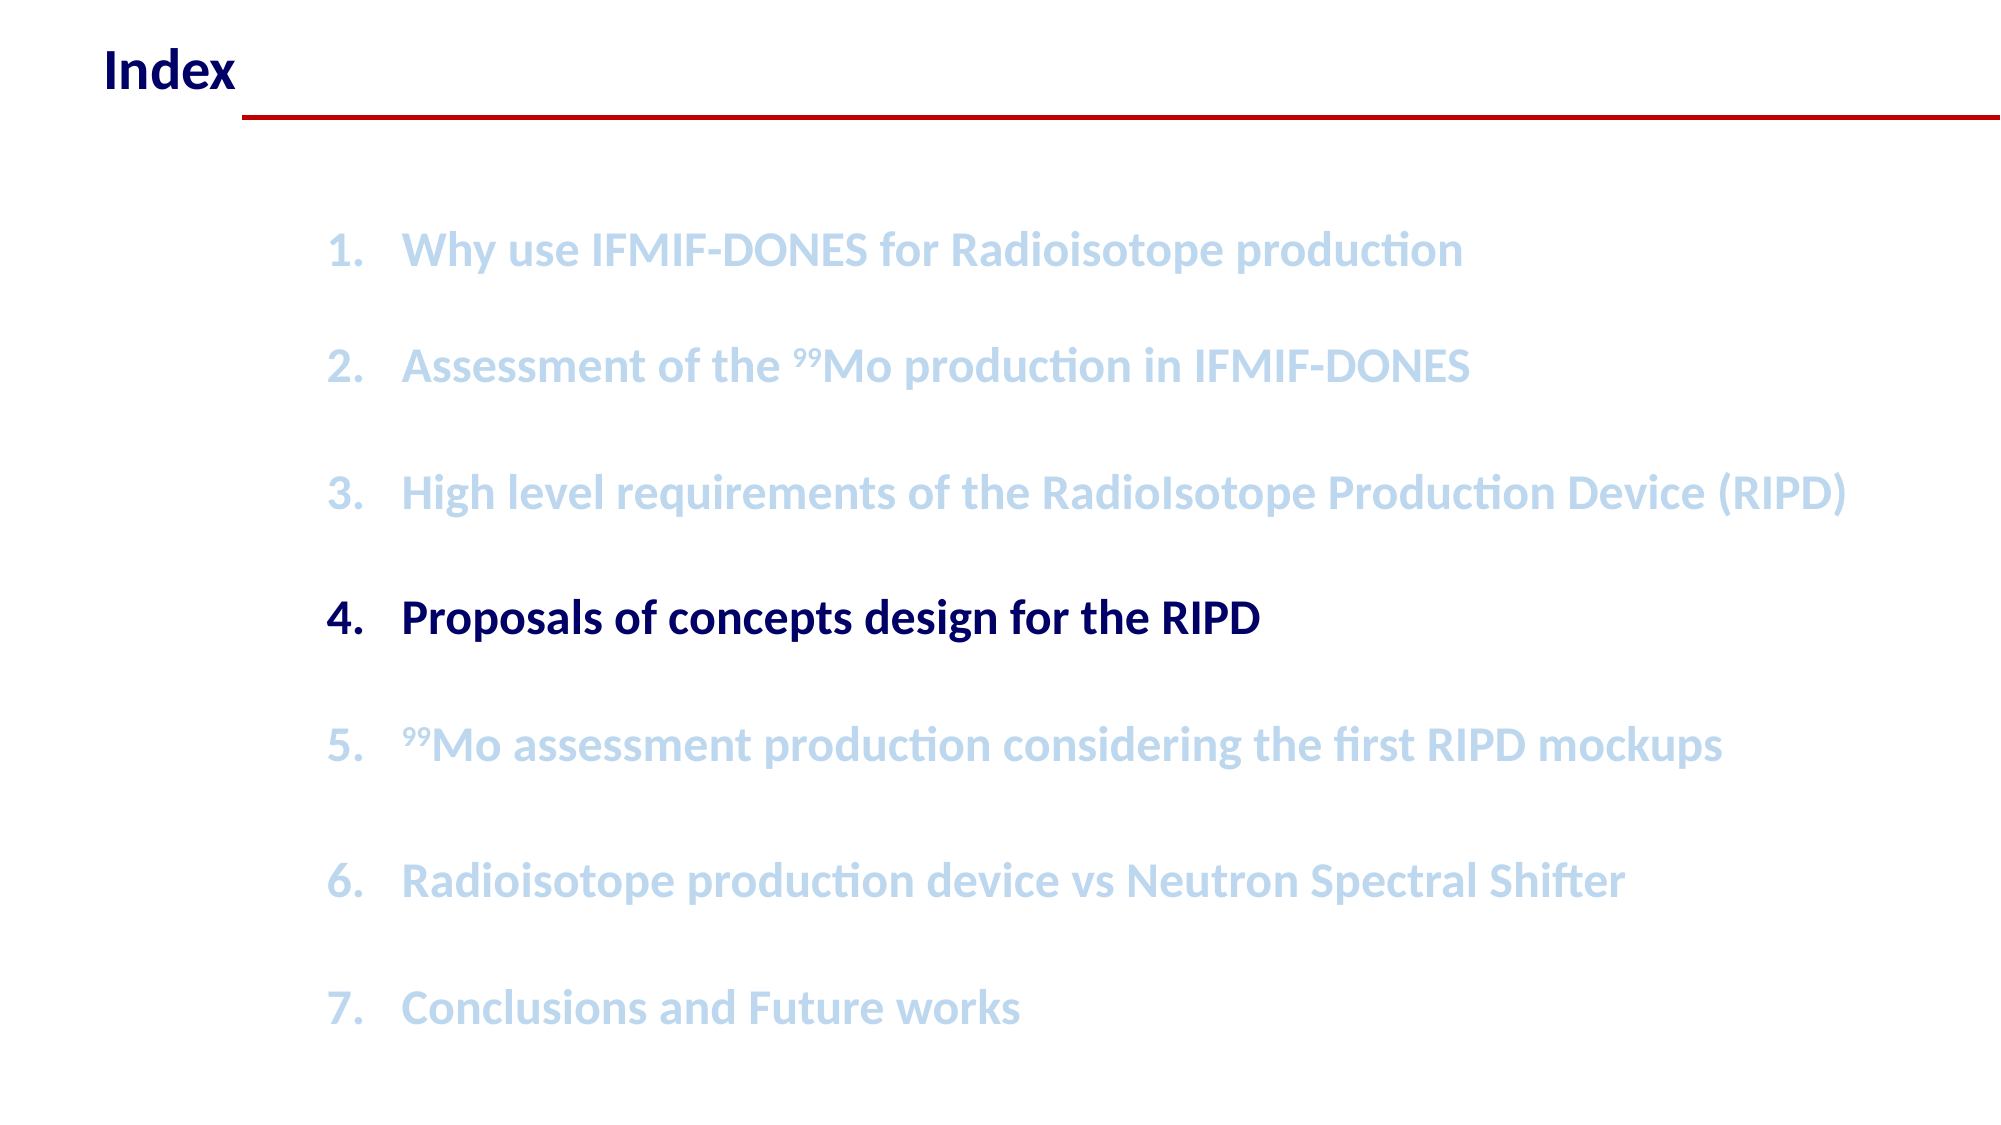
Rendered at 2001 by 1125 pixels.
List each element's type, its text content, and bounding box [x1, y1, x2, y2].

text_box Assessment of the 99Mo production in IFMIF-DONES [311, 325, 1814, 400]
text_box Why use IFMIF-DONES for Radioisotope production [311, 209, 1814, 284]
text_box Index [88, 24, 2000, 109]
text_box High level requirements of the RadioIsotope Production Device (RIPD) [311, 452, 1910, 528]
text_box Conclusions and Future works [311, 967, 1910, 1042]
text_box Proposals of concepts design for the RIPD [311, 576, 1577, 652]
text_box Radioisotope production device vs Neutron Spectral Shifter [311, 840, 1789, 915]
text_box 99Mo assessment production considering the first RIPD mockups [311, 703, 1789, 779]
